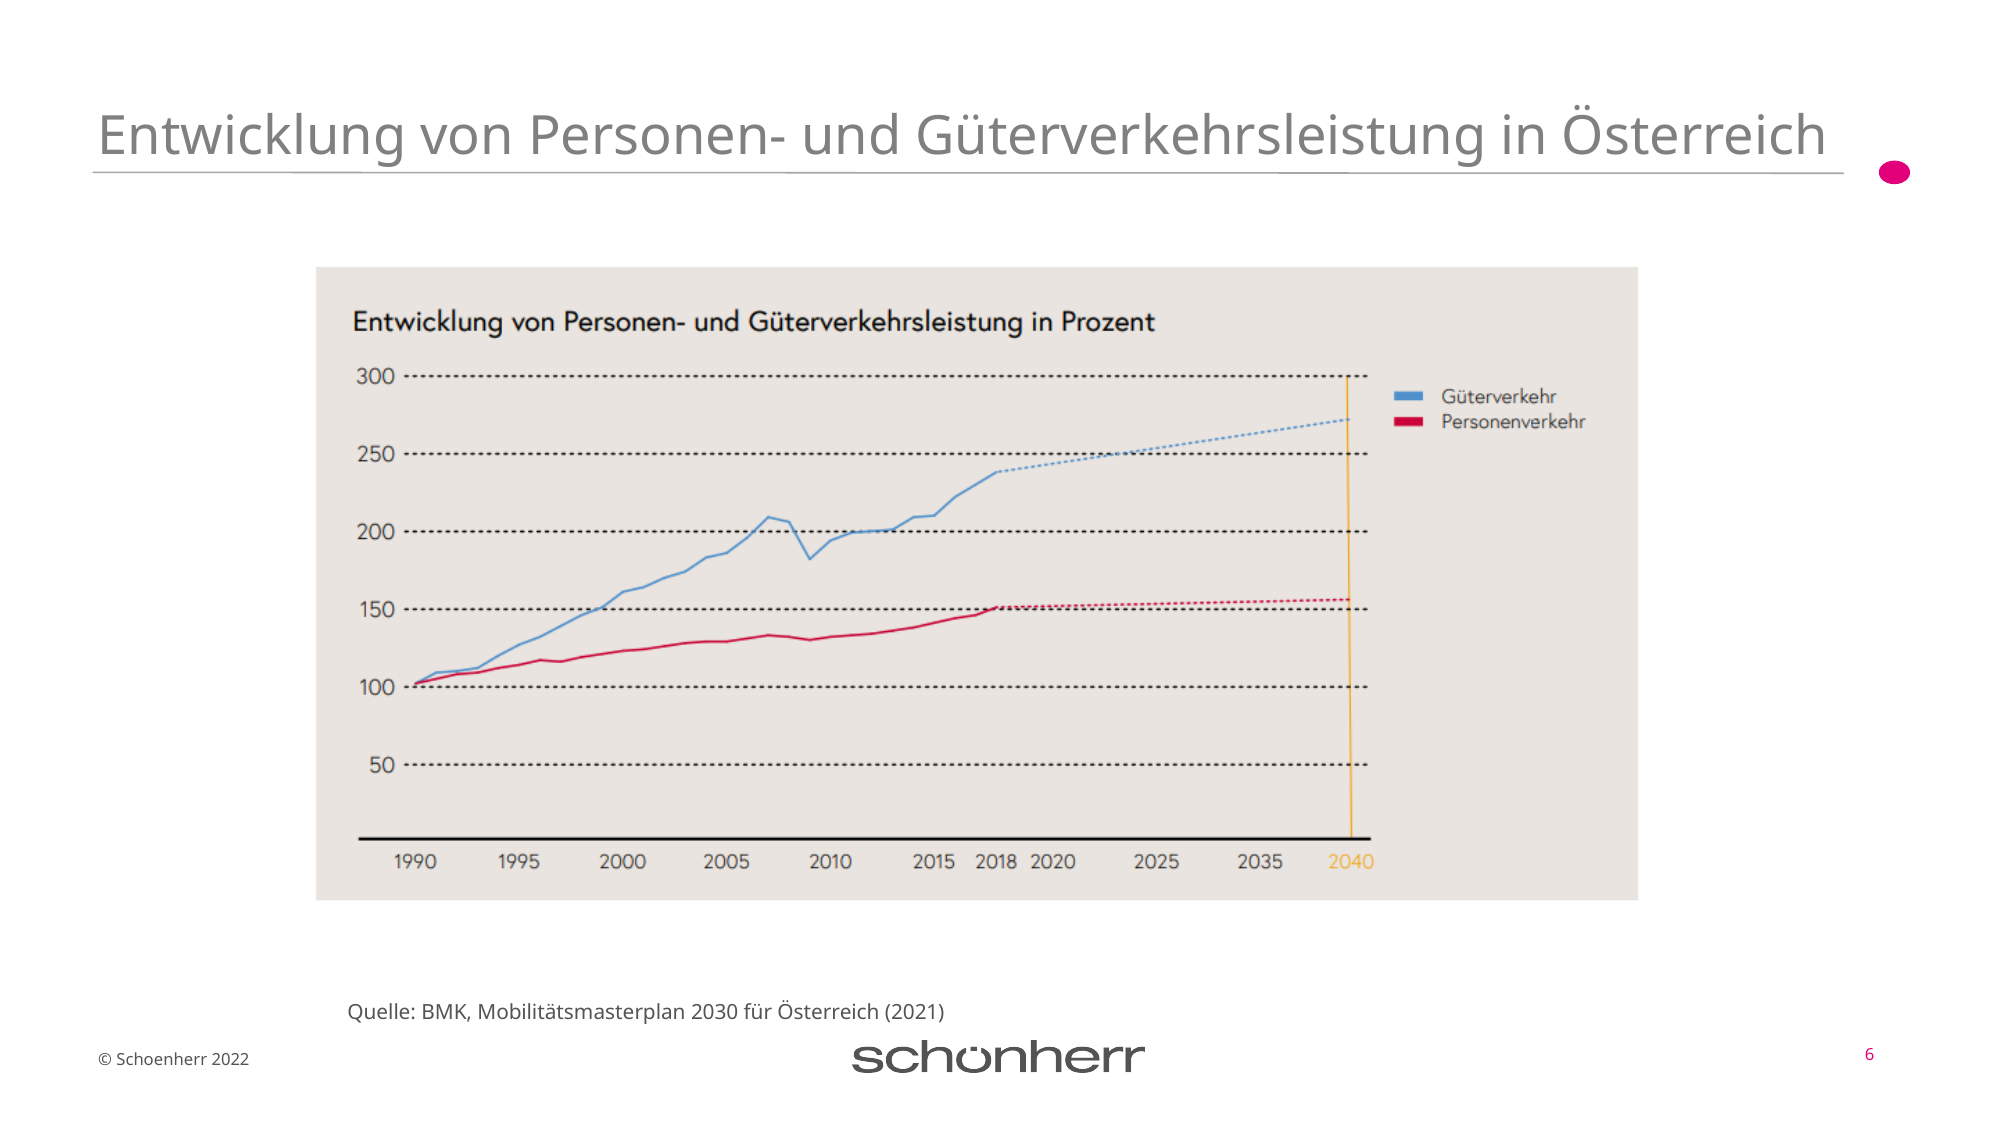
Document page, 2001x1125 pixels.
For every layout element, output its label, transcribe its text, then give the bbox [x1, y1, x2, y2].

picture [852, 1040, 1145, 1073]
text_box Quelle: BMK, Mobilitätsmasterplan 2030 für Österreich (2021) [332, 991, 960, 1031]
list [311, 263, 1641, 906]
title Entwicklung von Personen- und Güterverkehrsleistung in Österreich [82, 89, 1854, 173]
